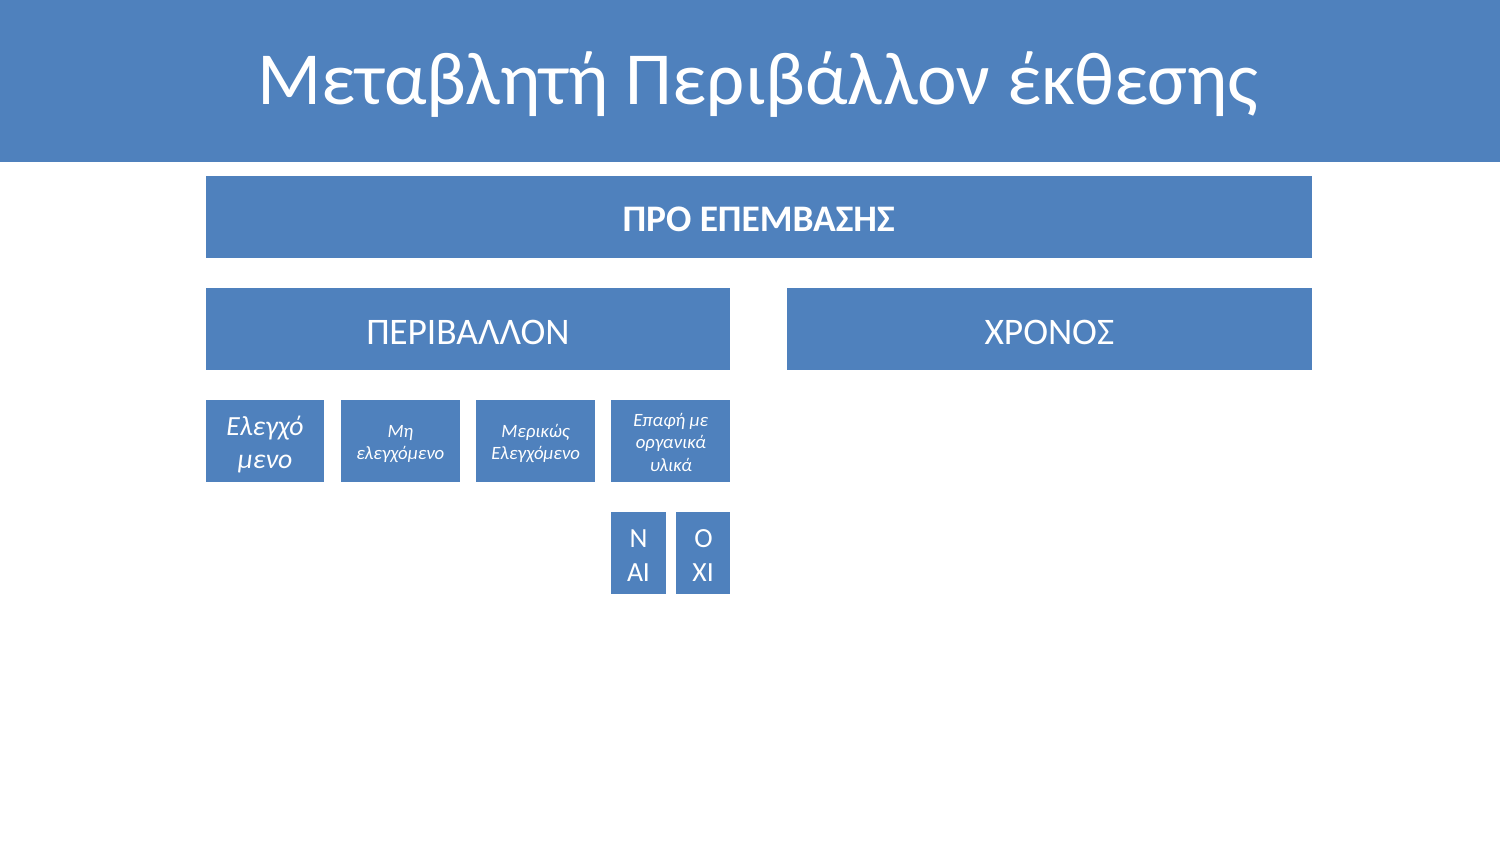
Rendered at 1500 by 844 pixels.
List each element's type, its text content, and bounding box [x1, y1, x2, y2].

title Μεταβλητή Περιβάλλον έκθεσης [75, 10, 1425, 139]
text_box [64, 173, 1453, 821]
